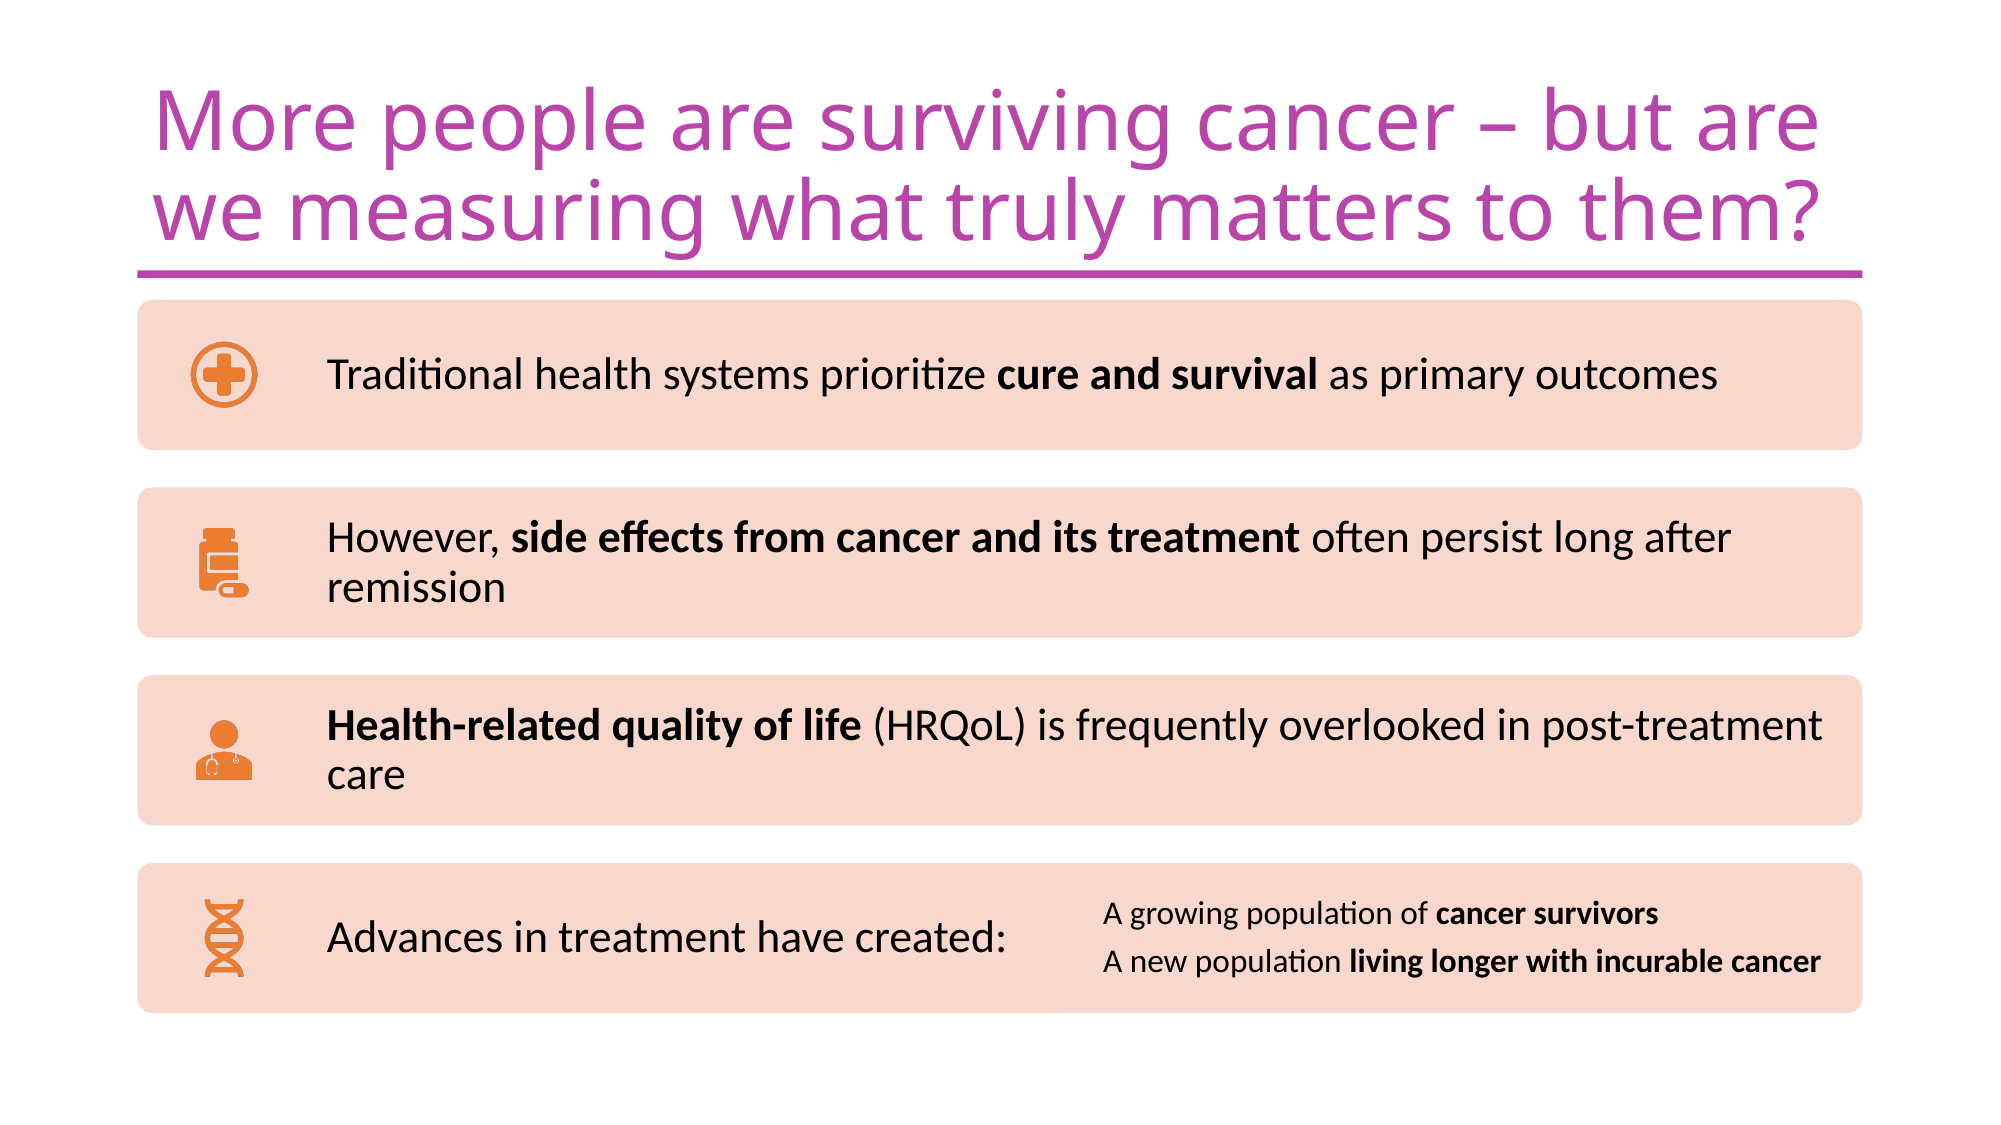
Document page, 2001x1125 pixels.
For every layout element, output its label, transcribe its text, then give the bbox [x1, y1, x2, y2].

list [137, 299, 1863, 1014]
title More people are surviving cancer – but are we measuring what truly matters to them? [137, 59, 1863, 278]
